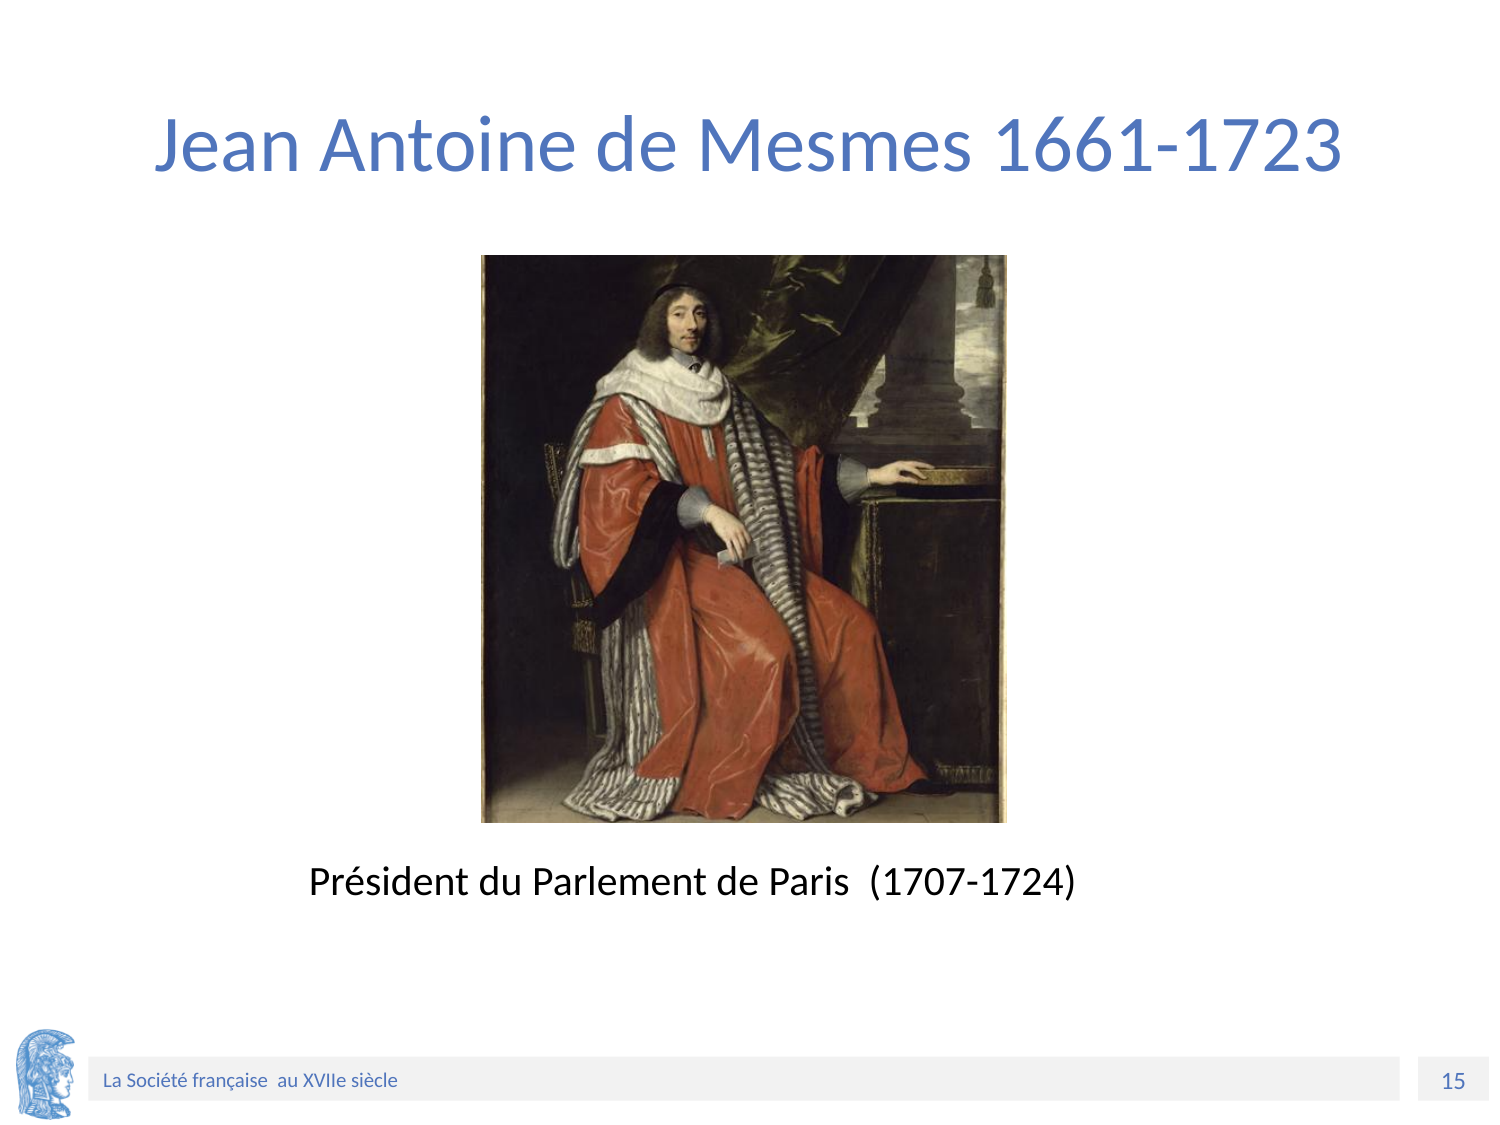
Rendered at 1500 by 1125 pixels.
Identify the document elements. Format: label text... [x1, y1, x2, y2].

picture [293, 255, 1195, 823]
list Président du Parlement de Paris (1707-1724) [294, 846, 1194, 1013]
picture [9, 1026, 81, 1120]
title Jean Antoine de Mesmes 1661-1723 [75, 44, 1425, 233]
